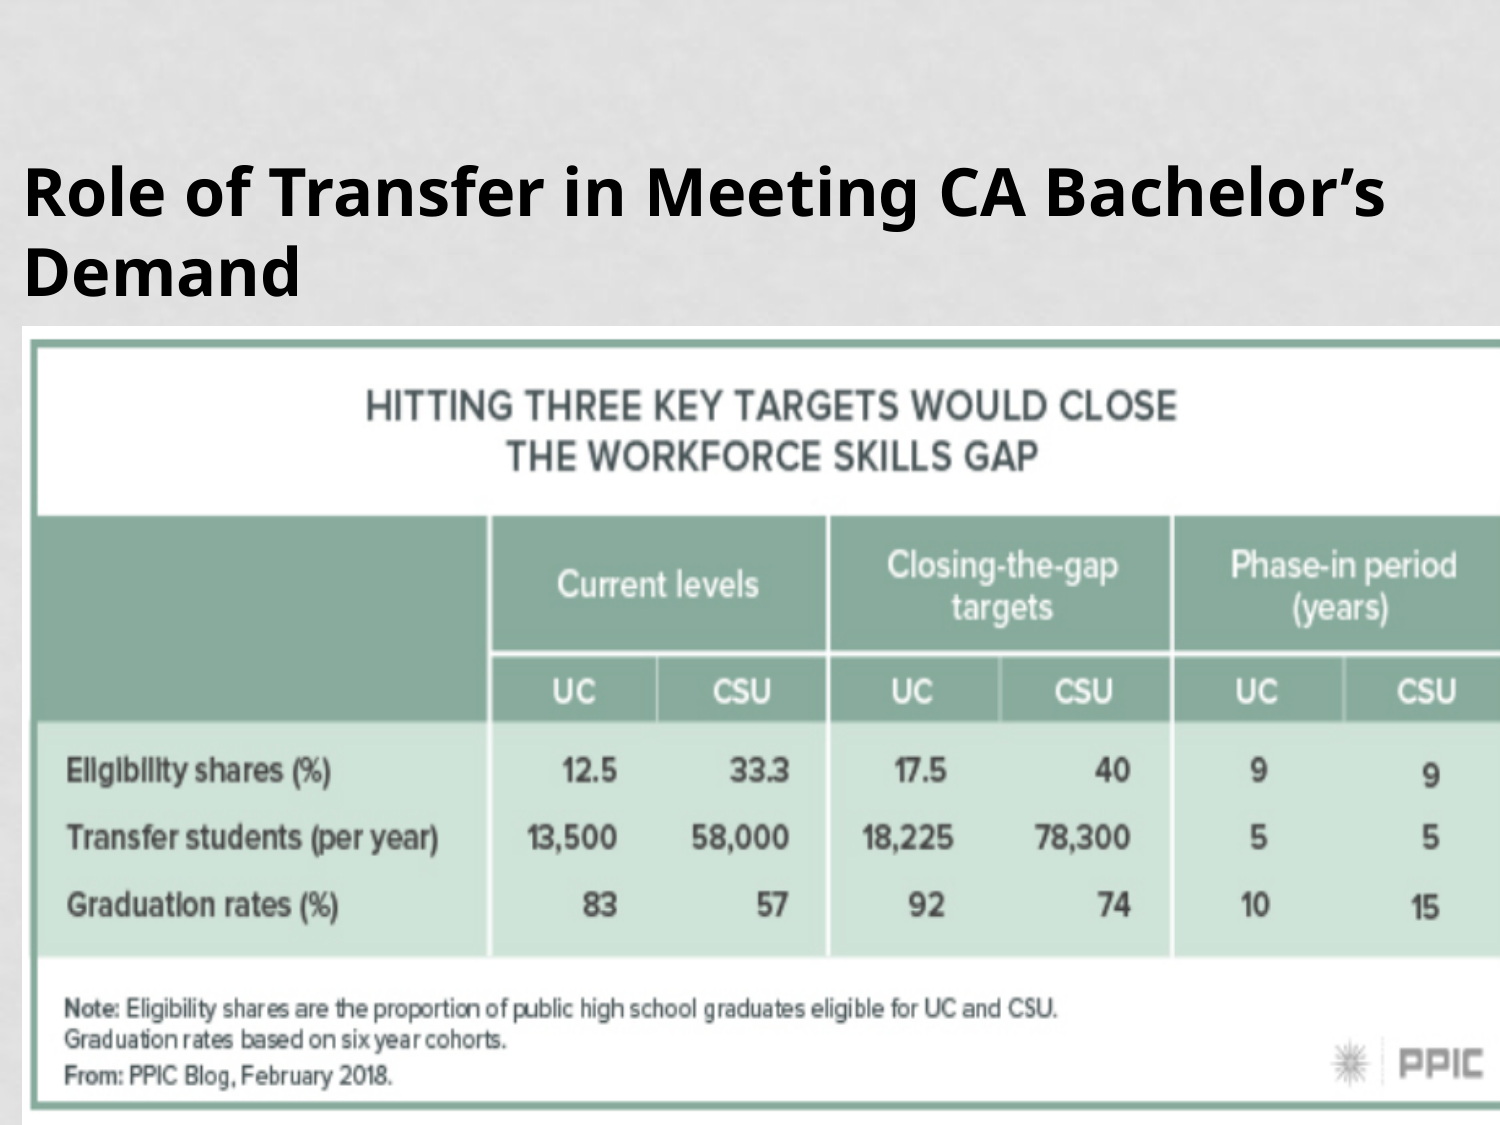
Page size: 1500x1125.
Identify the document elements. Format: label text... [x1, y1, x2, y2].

text_box Role of Transfer in Meeting CA Bachelor’s Demand [7, 142, 1403, 317]
picture [22, 325, 1500, 1125]
